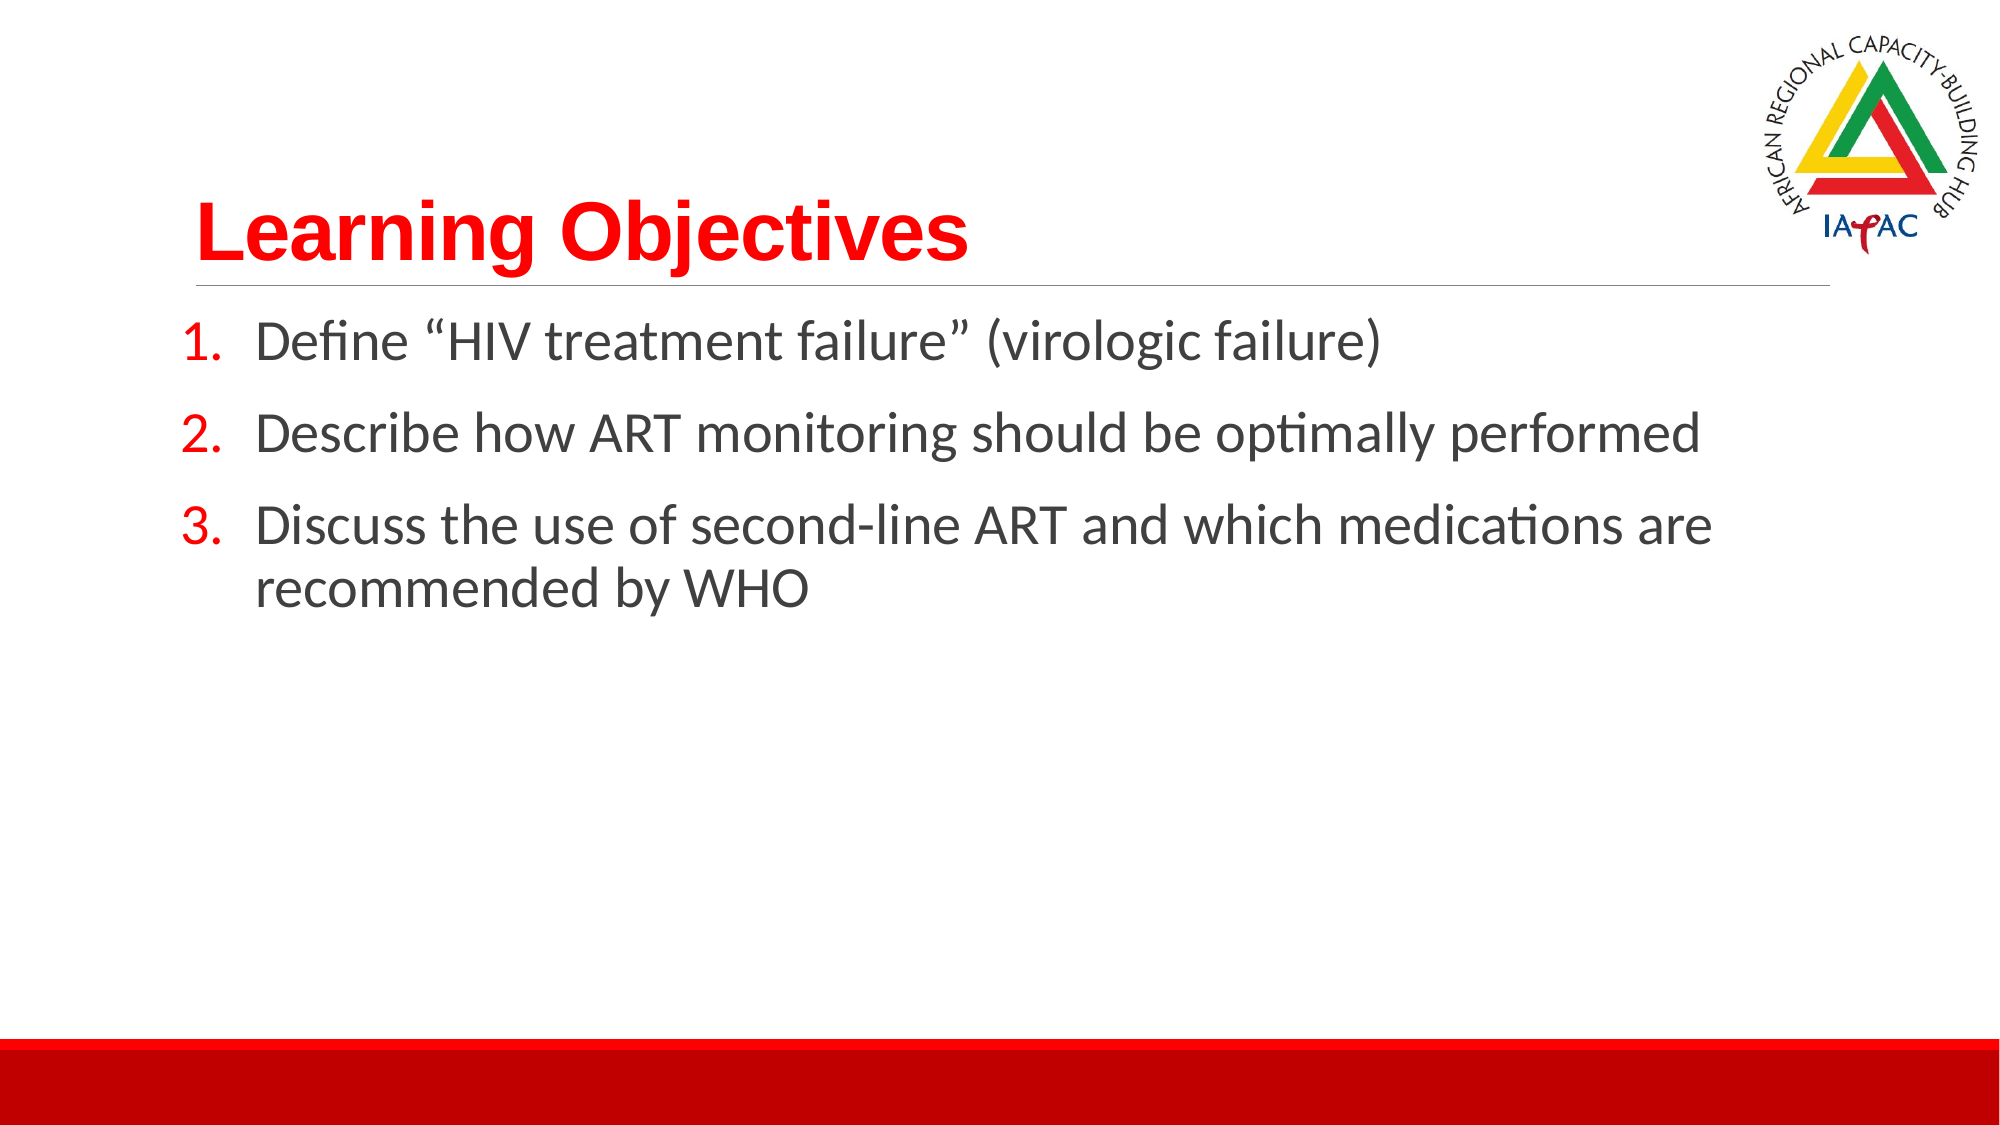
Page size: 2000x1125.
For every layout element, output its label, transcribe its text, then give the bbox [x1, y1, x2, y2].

picture [1749, 29, 1995, 268]
title Learning Objectives [179, 47, 1830, 285]
list Define “HIV treatment failure” (virologic failure) Describe how ART monitoring should be optimally performed Discuss the use of second-line ART and which medications are recommended by WHO [179, 302, 1830, 963]
